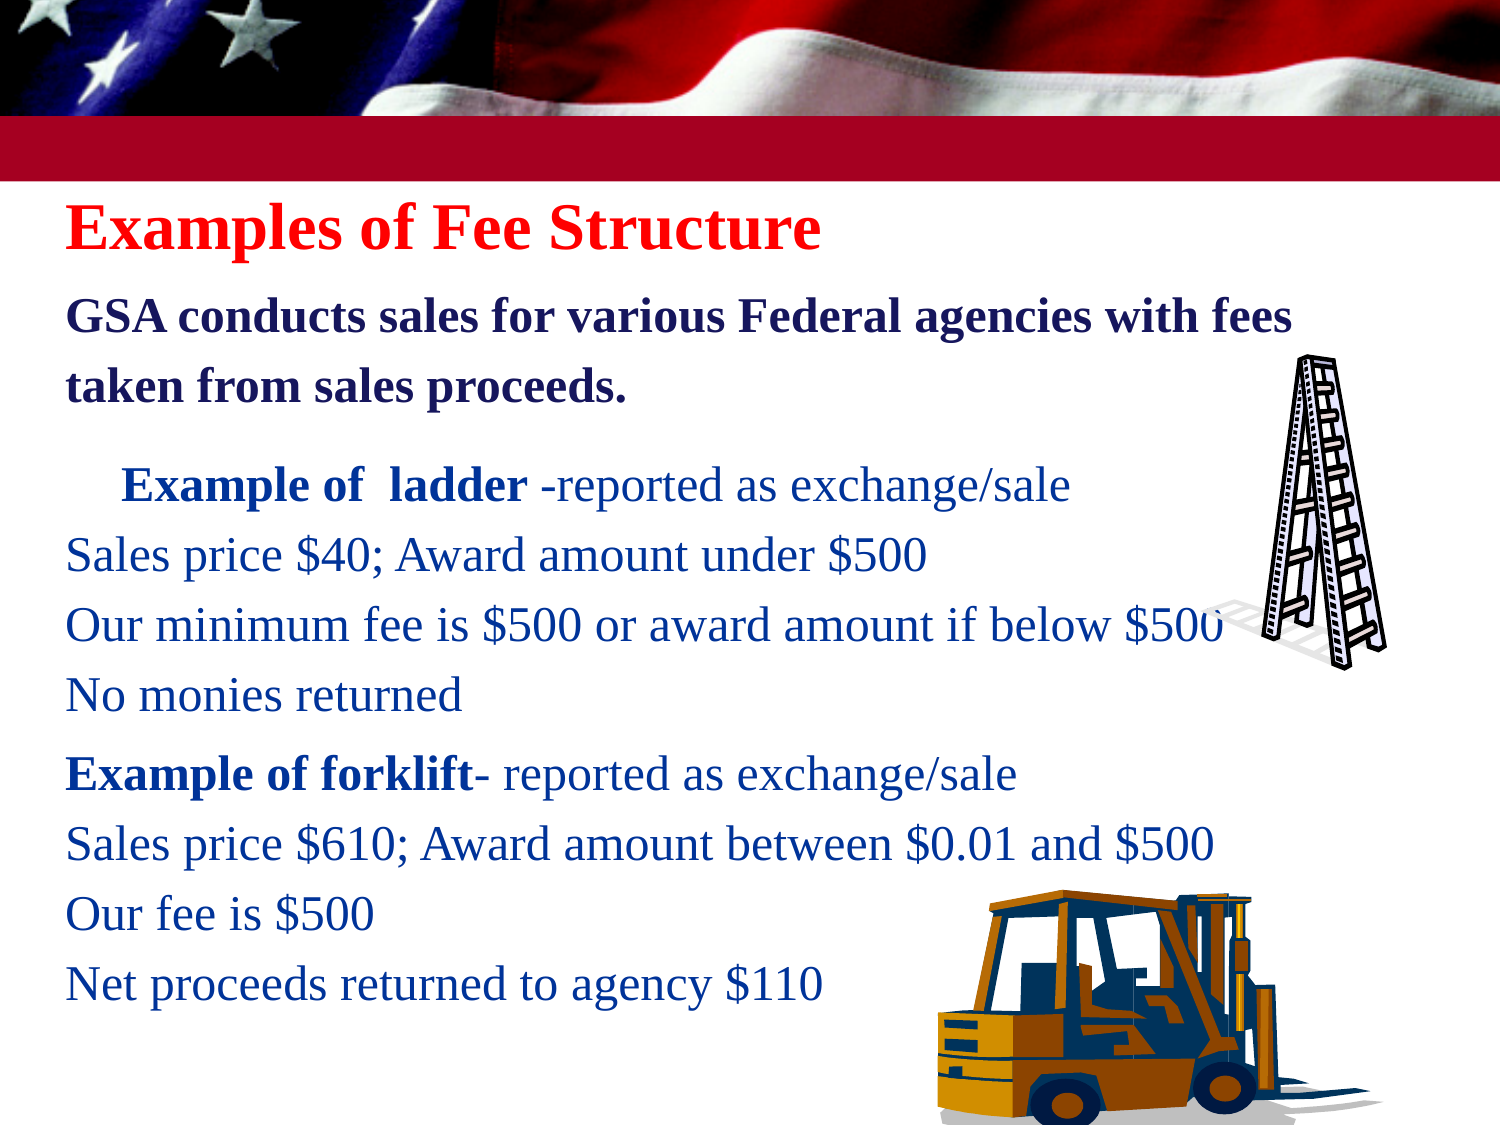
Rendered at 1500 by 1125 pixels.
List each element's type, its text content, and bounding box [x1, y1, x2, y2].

picture [1199, 349, 1391, 676]
title Examples of Fee Structure [49, 174, 1325, 271]
picture [937, 889, 1384, 1125]
picture [0, 0, 1500, 116]
list GSA conducts sales for various Federal agencies with fees taken from sales proceeds. Example of ladder -reported as exchange/sale Sales price $40; Award amount under $500 Our minimum fee is $500 or award amount if below $500 No monies returned Example of forklift- reported as exchange/sale Sales price $610; Award amount between $0.01 and $500 Our fee is $500 Net proceeds returned to agency $110 [49, 274, 1488, 1101]
